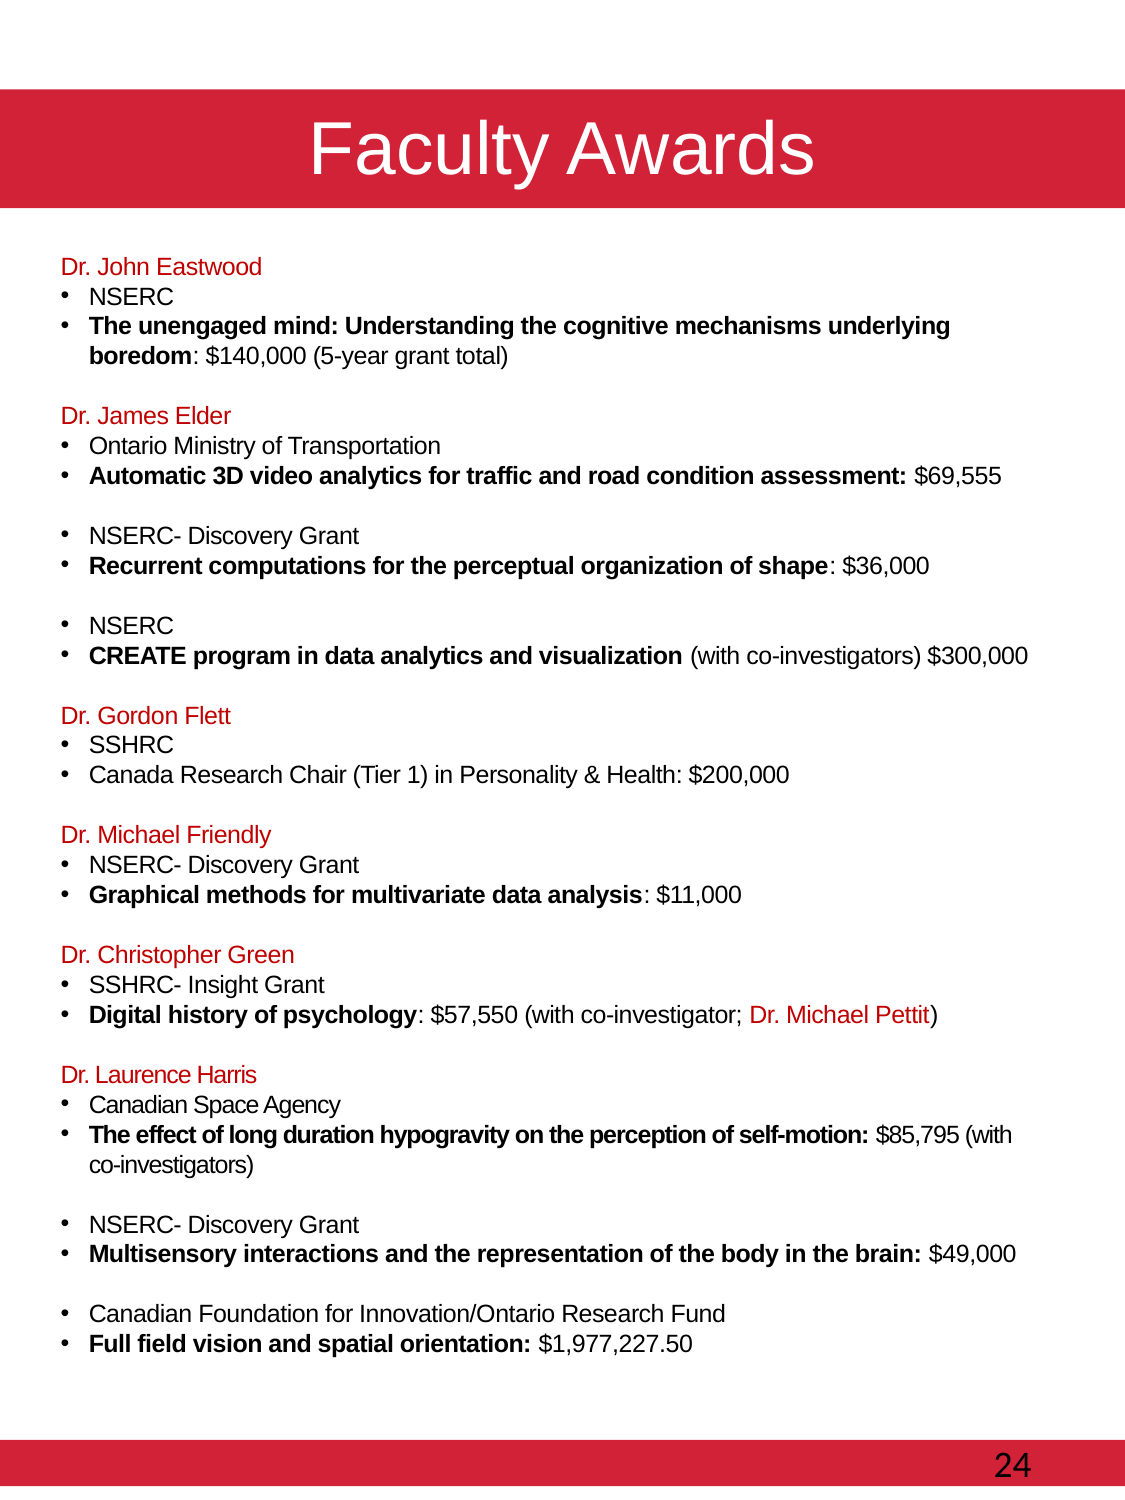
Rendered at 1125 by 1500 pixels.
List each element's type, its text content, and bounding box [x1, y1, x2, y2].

text_box 24 [0, 1439, 1125, 1487]
title Faculty Awards [19, 99, 1106, 191]
list Dr. John Eastwood NSERC The unengaged mind: Understanding the cognitive mechanisms underlying boredom: $140,000 (5-year grant total) Dr. James Elder Ontario Ministry of Transportation Automatic 3D video analytics for traffic and road condition assessment: $69,555 NSERC- Discovery Grant Recurrent computations for the perceptual organization of shape: $36,000 NSERC CREATE program in data analytics and visualization (with co-investigators) $300,000 Dr. Gordon Flett SSHRC Canada Research Chair (Tier 1) in Personality & Health: $200,000 Dr. Michael Friendly NSERC- Discovery Grant Graphical methods for multivariate data analysis: $11,000 Dr. Christopher Green SSHRC- Insight Grant Digital history of psychology: $57,550 (with co-investigator; Dr. Michael Pettit) Dr. Laurence Harris Canadian Space Agency The effect of long duration hypogravity on the perception of self-motion: $85,795 (with co-investigators) NSERC- Discovery Grant Multisensory interactions and the representation of the body in the brain: $49,000 Canadian Foundation for Innovation/Ontario Research Fund Full field vision and spatial orientation: $1,977,227.50 [60, 249, 1044, 1439]
